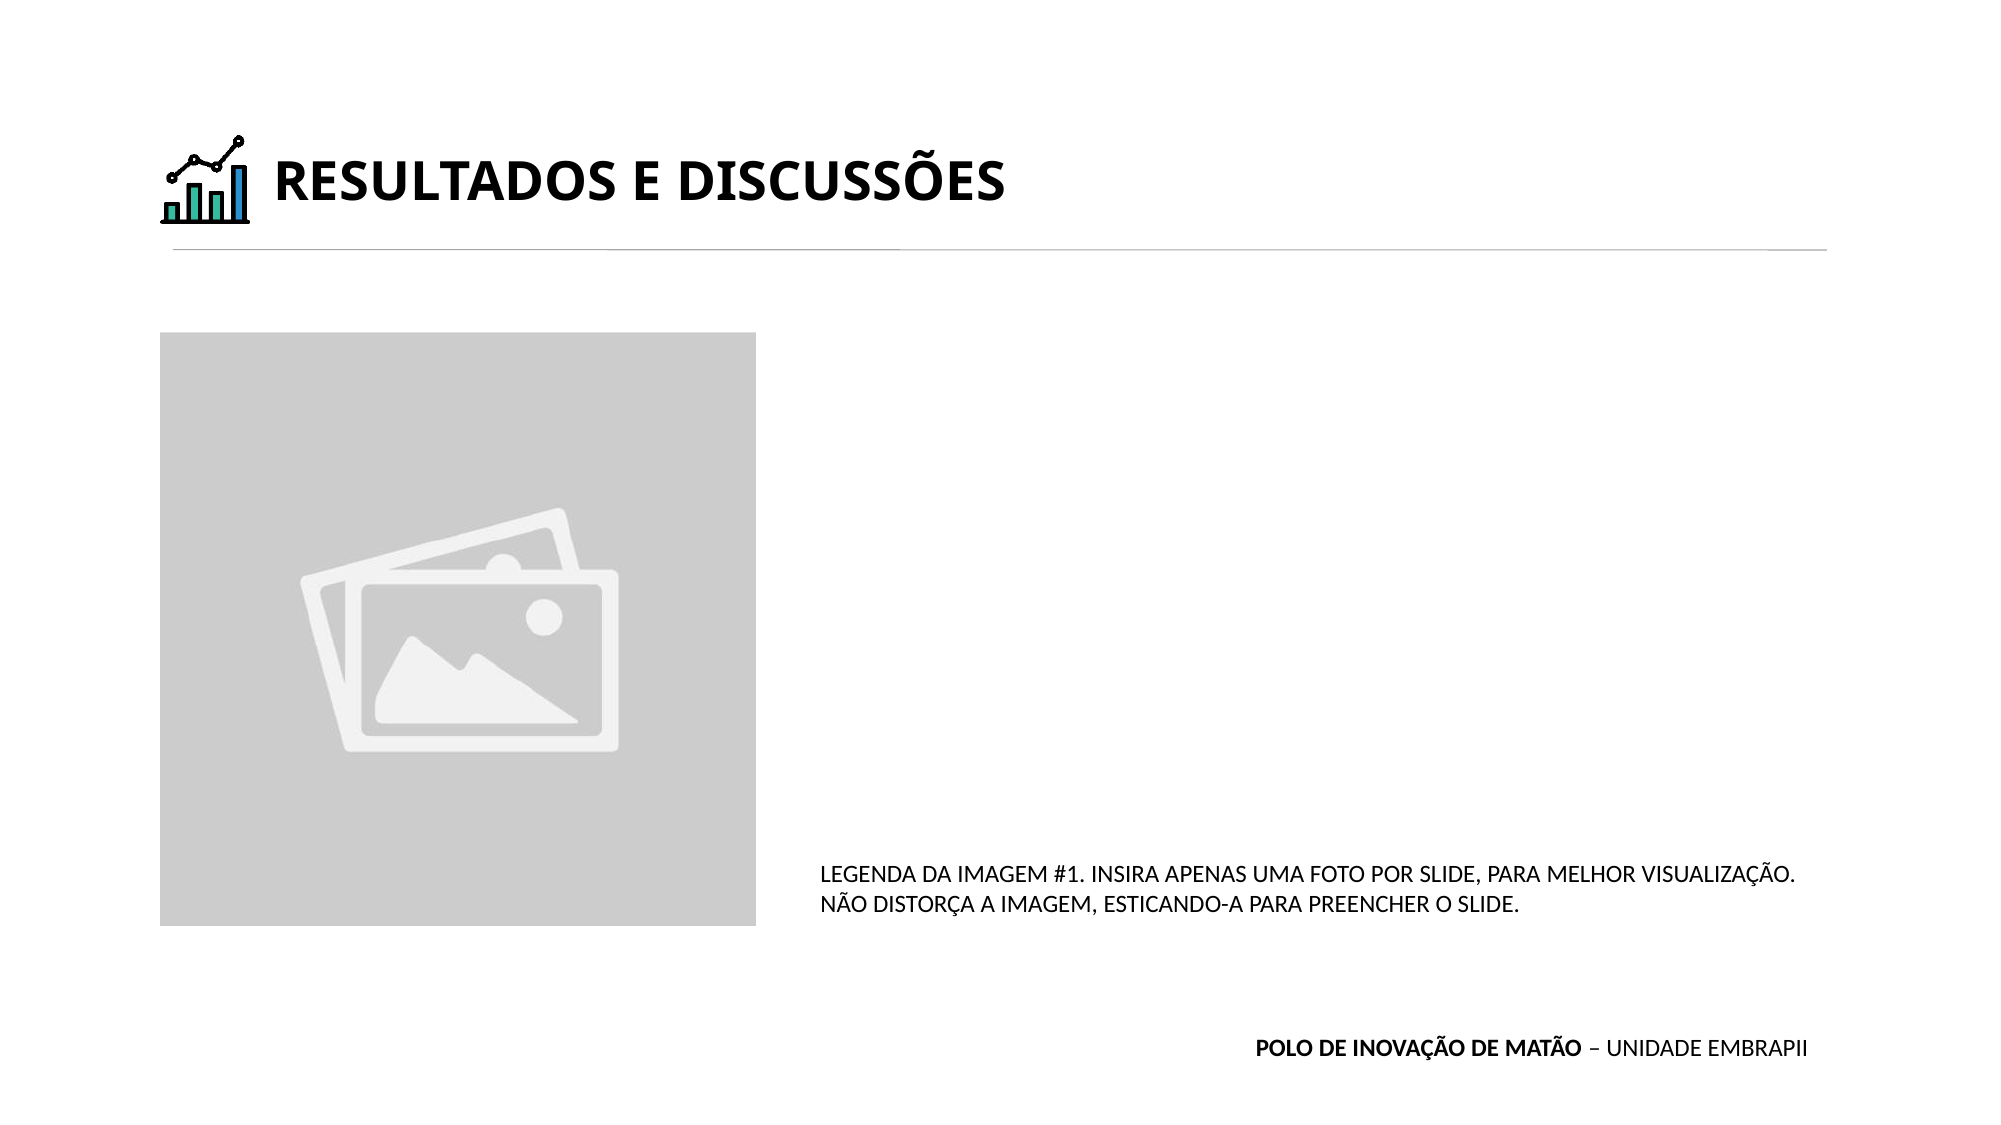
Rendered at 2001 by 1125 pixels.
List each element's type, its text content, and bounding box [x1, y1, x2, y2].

text_box LEGENDA DA IMAGEM #1. INSIRA APENAS UMA FOTO POR SLIDE, PARA MELHOR VISUALIZAÇÃO. NÃO DISTORÇA A IMAGEM, ESTICANDO-A PARA PREENCHER O SLIDE. [805, 849, 1827, 925]
picture [160, 331, 756, 926]
picture [160, 135, 250, 224]
text_box RESULTADOS E DISCUSSÕES [258, 138, 1023, 219]
text_box POLO DE INOVAÇÃO DE MATÃO – UNIDADE EMBRAPII [1241, 1024, 1824, 1069]
